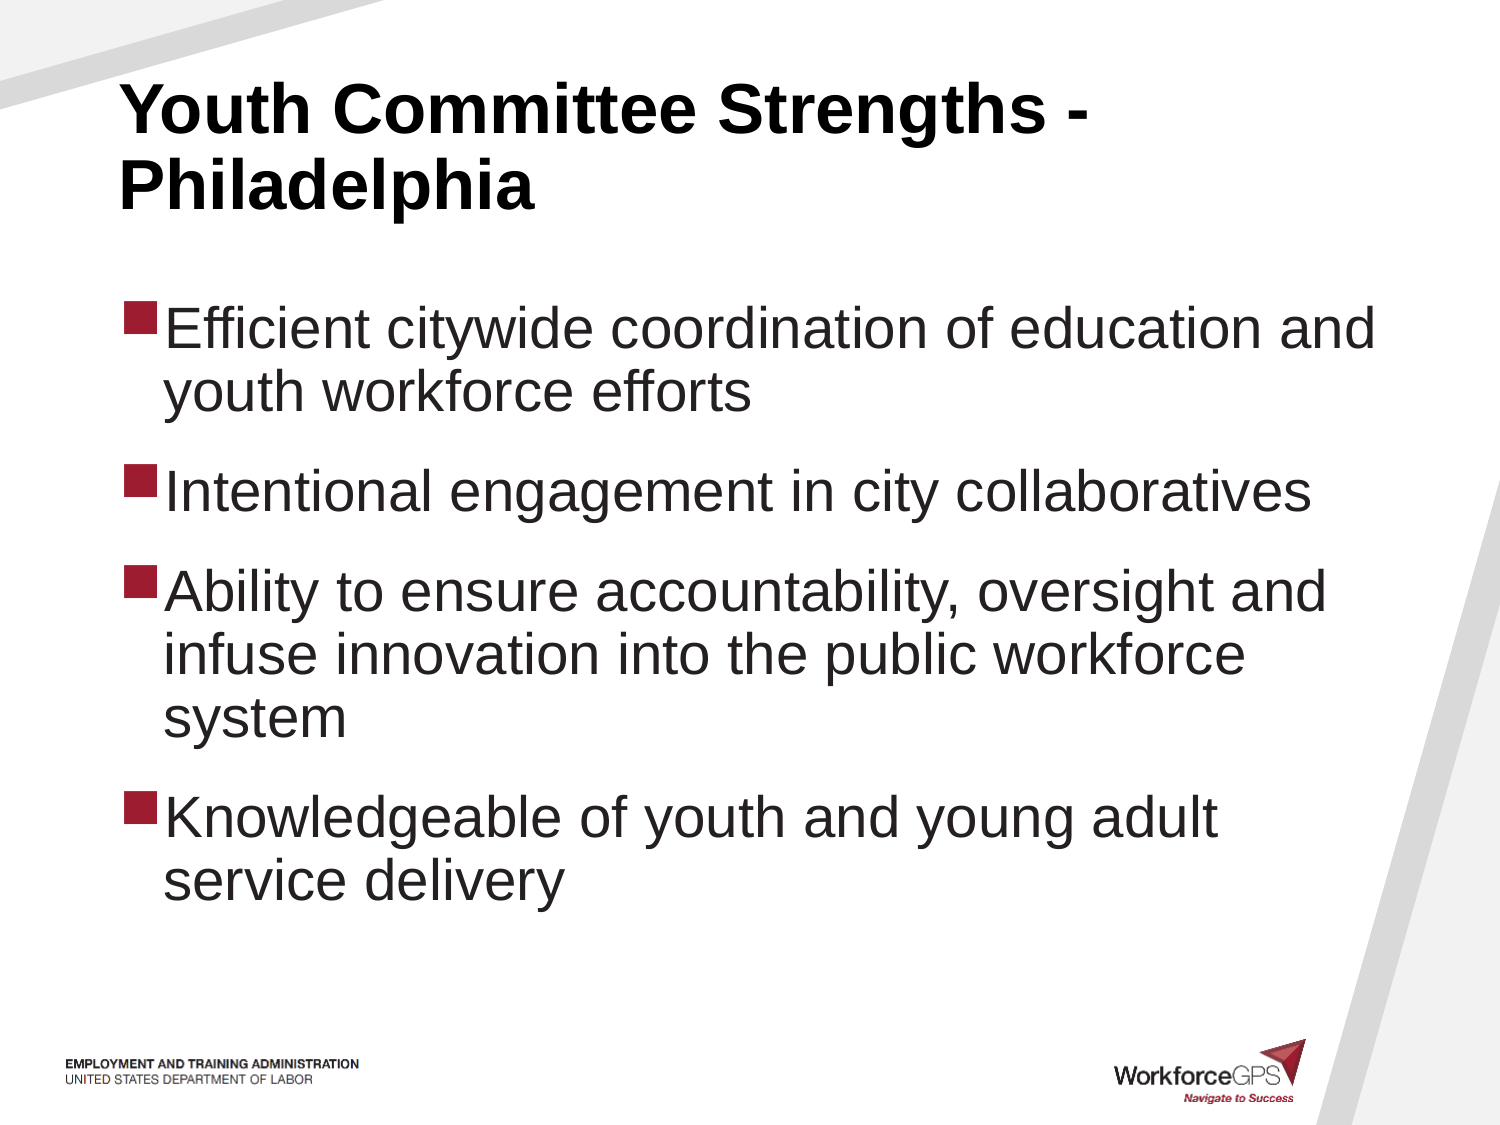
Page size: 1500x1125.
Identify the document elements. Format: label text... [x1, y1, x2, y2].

picture [1112, 1038, 1308, 1105]
list Efficient citywide coordination of education and youth workforce efforts Intentional engagement in city collaboratives Ability to ensure accountability, oversight and infuse innovation into the public workforce system Knowledgeable of youth and young adult service delivery [103, 290, 1409, 1014]
title Youth Committee Strengths - Philadelphia [103, 59, 1409, 233]
picture [59, 1053, 370, 1092]
